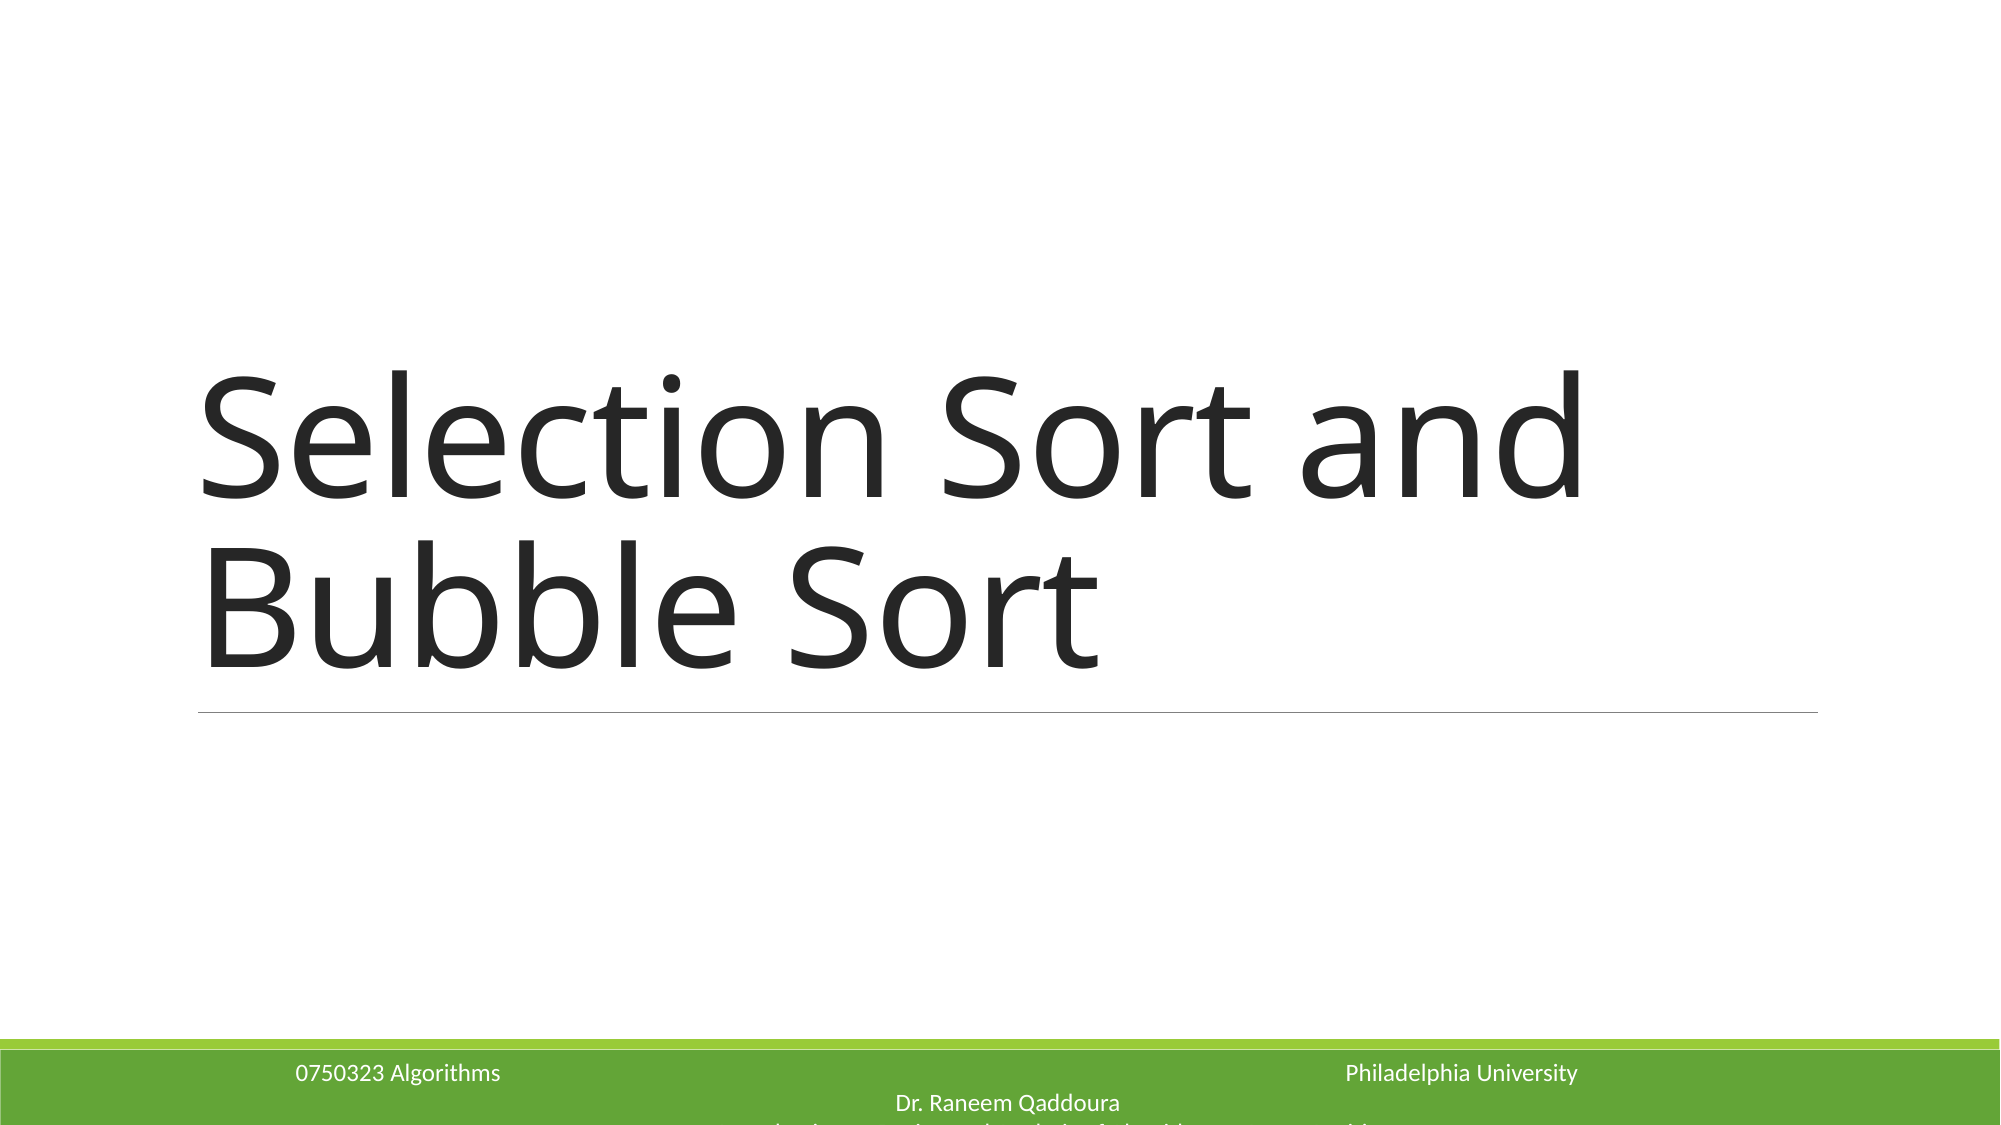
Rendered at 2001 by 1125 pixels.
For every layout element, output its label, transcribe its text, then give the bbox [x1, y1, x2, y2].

title Selection Sort and Bubble Sort [180, 124, 1830, 710]
